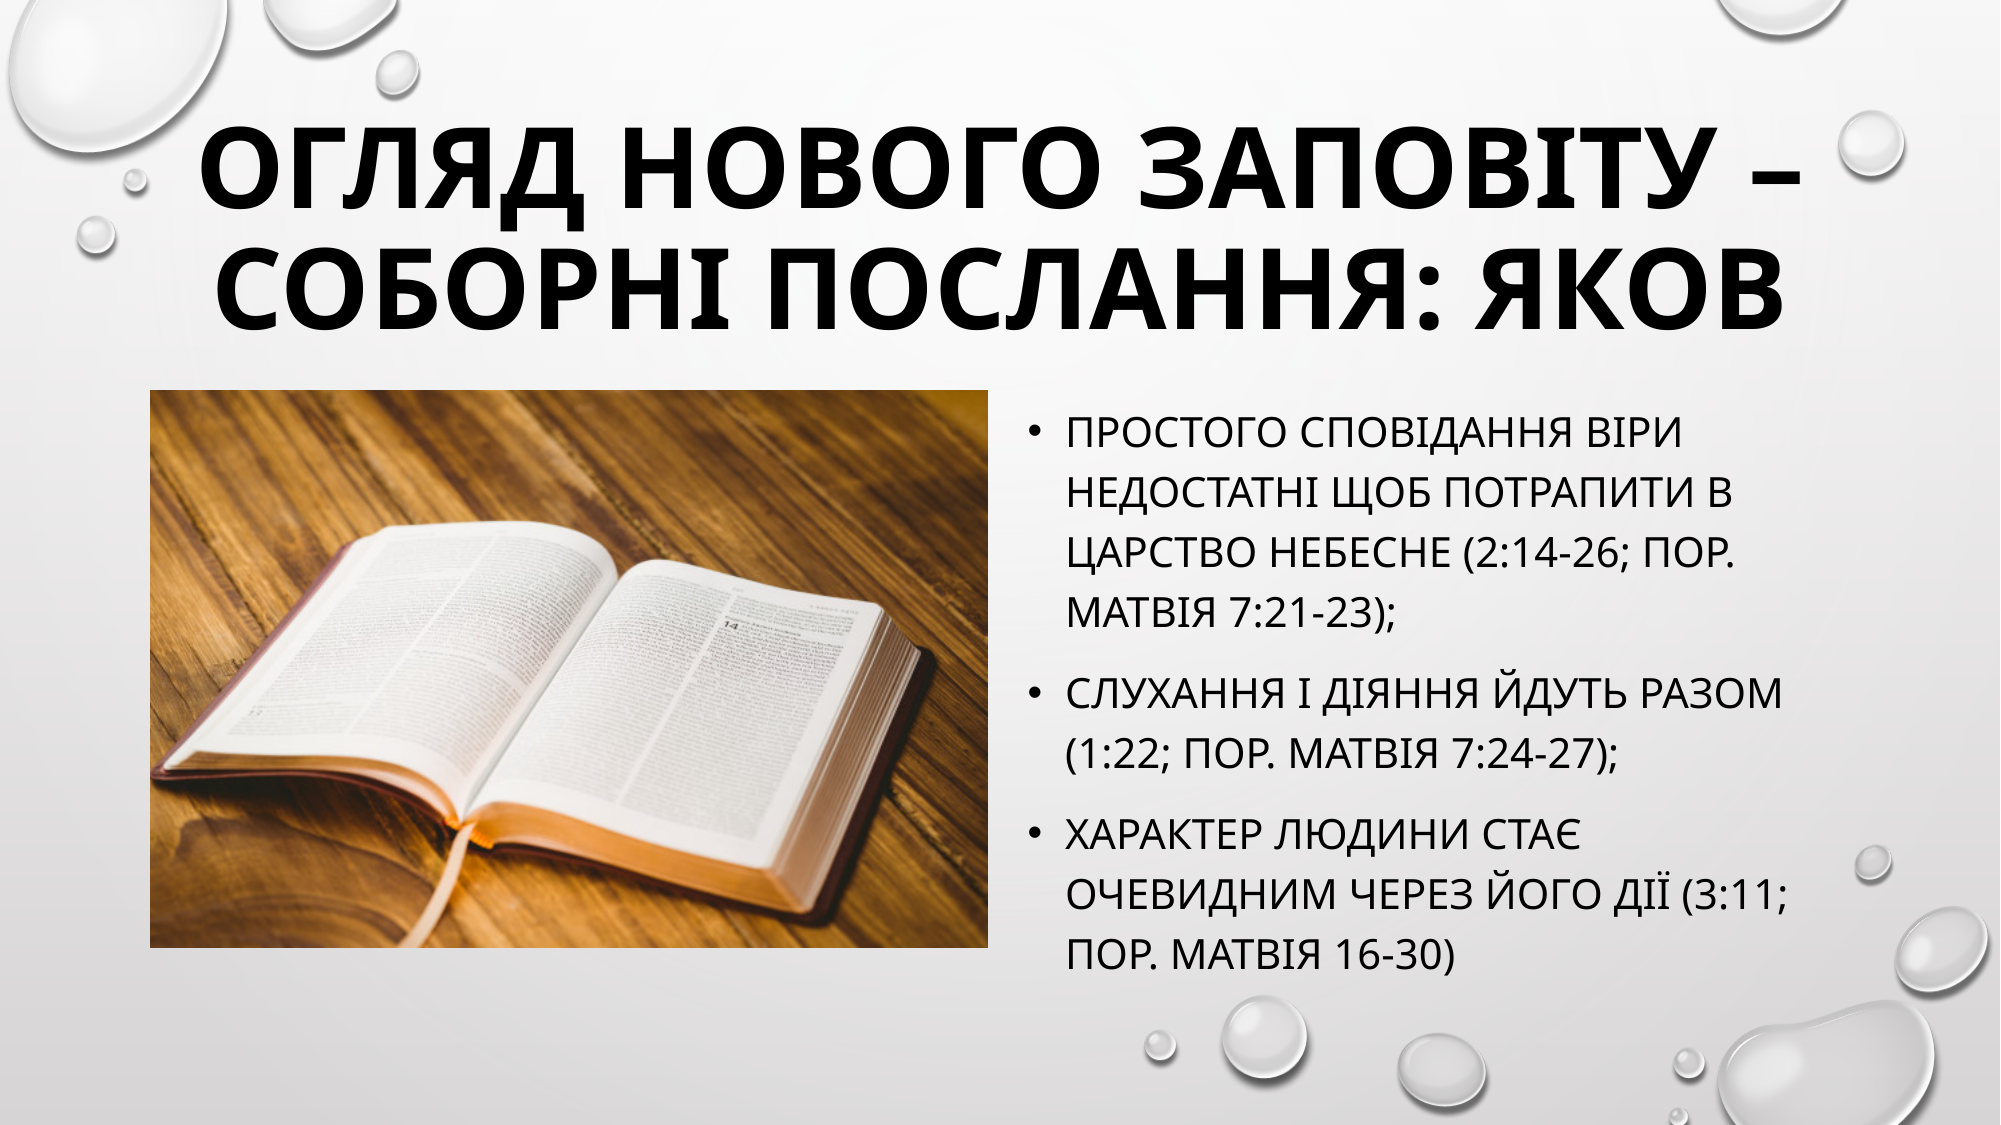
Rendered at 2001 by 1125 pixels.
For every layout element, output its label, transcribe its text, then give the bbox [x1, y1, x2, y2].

list Простого сповідання віри недостатні щоб потрапити в Царство небесне (2:14-26; пор. Матвія 7:21-23); Слухання і діяння йдуть разом (1:22; пор. Матвія 7:24-27); Характер людини стає очевидним через його дії (3:11; пор. Матвія 16-30) [1012, 388, 1850, 950]
picture [0, 0, 2000, 1125]
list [149, 389, 988, 949]
title Огляд Нового Заповіту – Соборні послання: Яков [149, 101, 1851, 364]
